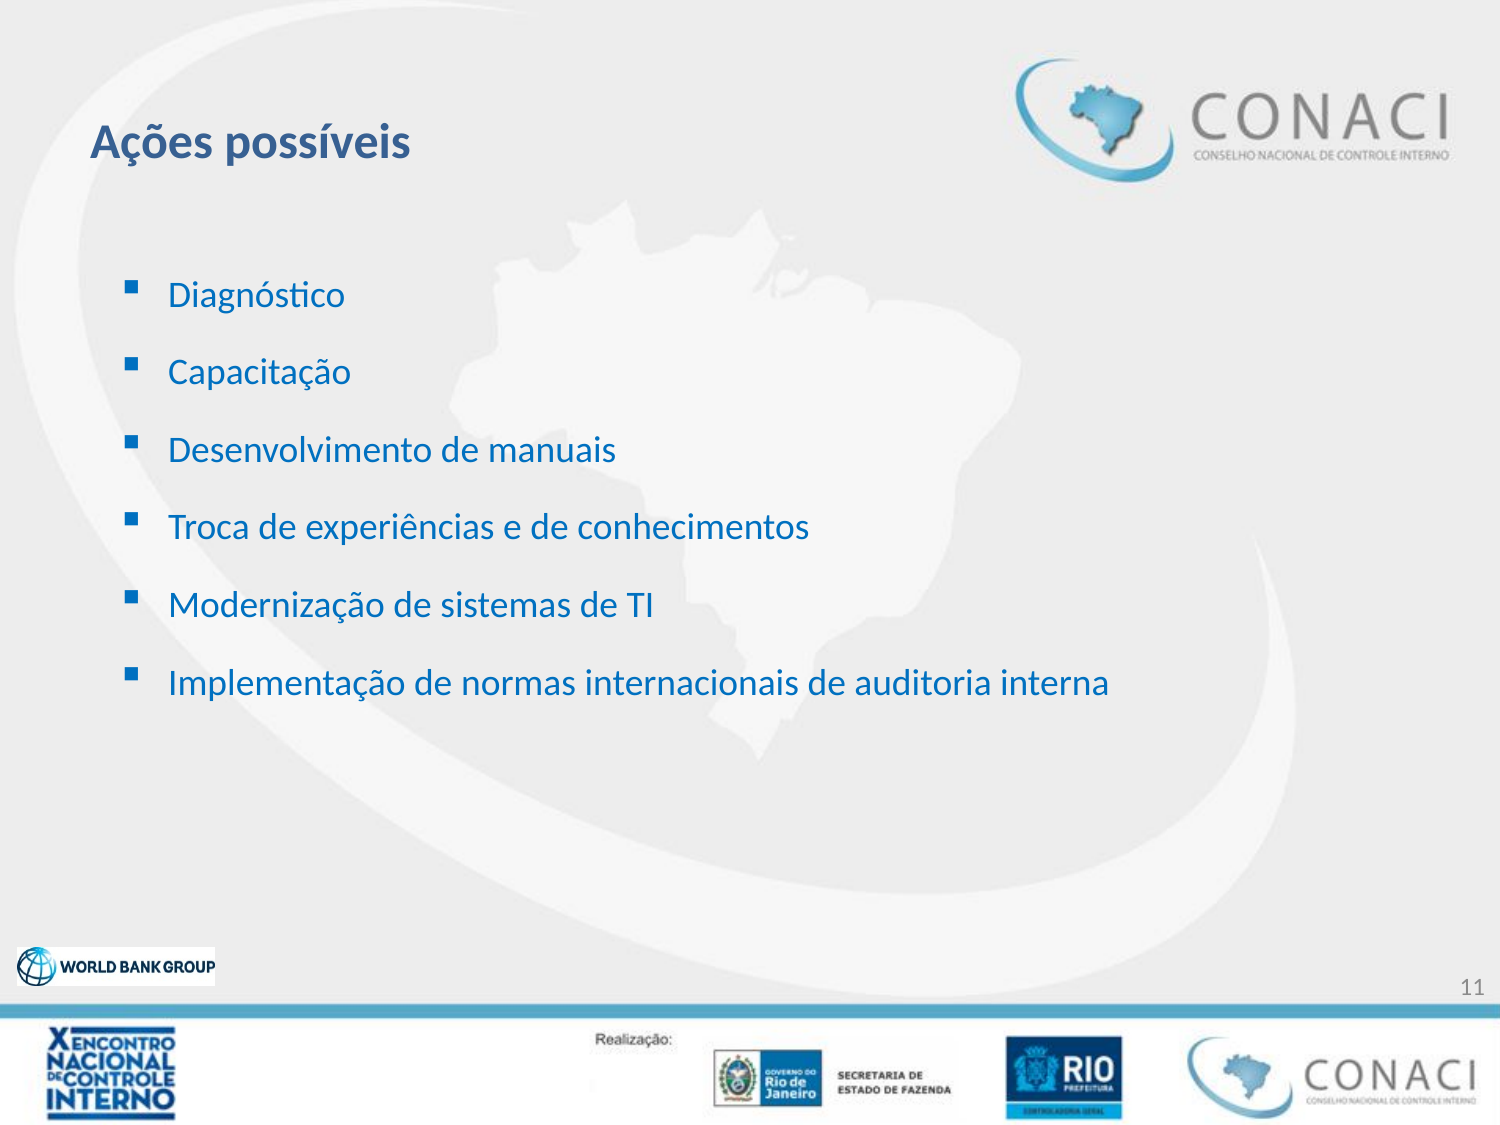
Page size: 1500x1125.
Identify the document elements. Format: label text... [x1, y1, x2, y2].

slide_number 11 [1149, 955, 1500, 1016]
list Diagnóstico Capacitação Desenvolvimento de manuais Troca de experiências e de conhecimentos Modernização de sistemas de TI Implementação de normas internacionais de auditoria interna [74, 262, 1426, 1006]
picture [0, 0, 1500, 1125]
title Ações possíveis [74, 44, 1426, 233]
